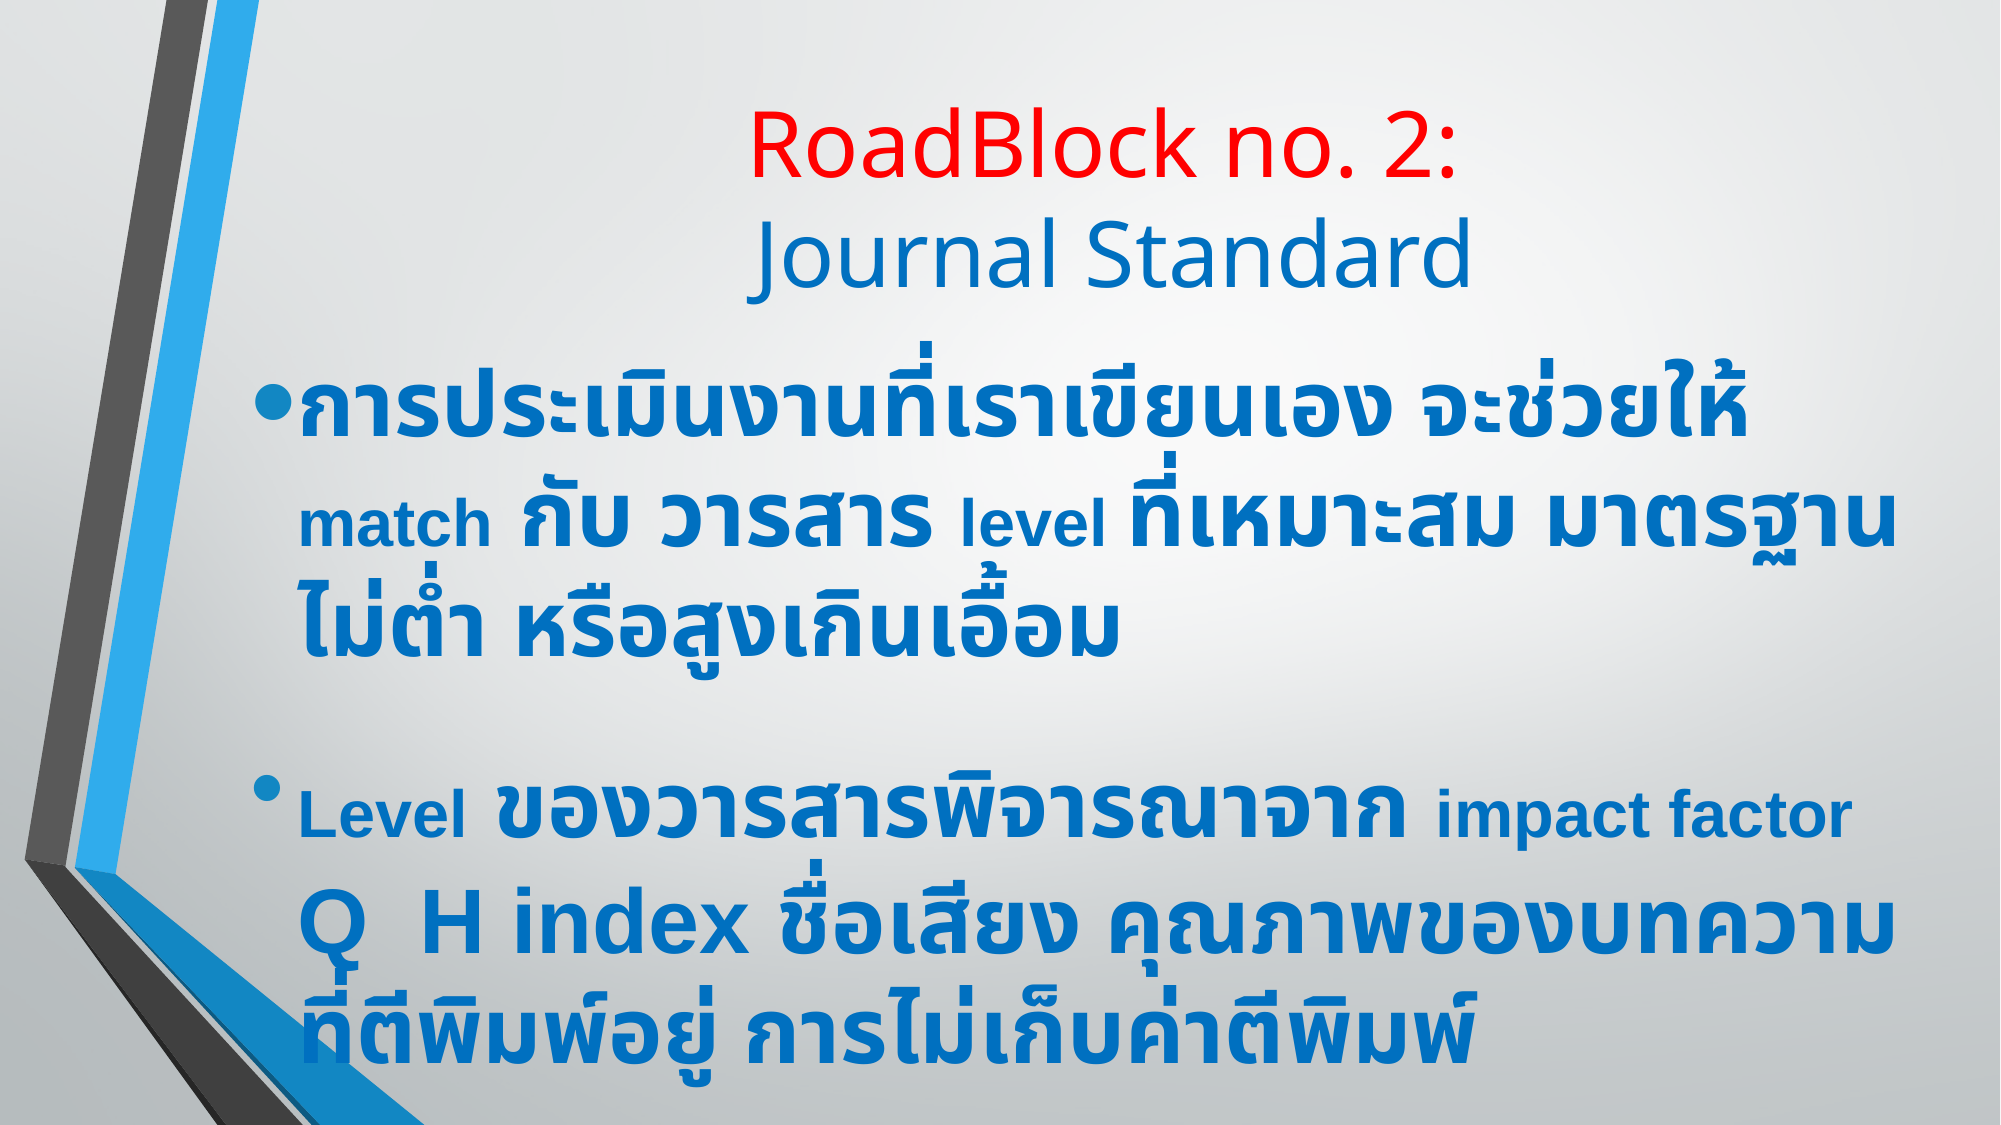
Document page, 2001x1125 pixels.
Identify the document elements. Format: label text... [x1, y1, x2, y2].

title RoadBlock no. 2: Journal Standard [282, 52, 1926, 340]
list การประเมินงานที่เราเขียนเอง จะช่วยให้ match กับ วารสาร level ที่เหมาะสม มาตรฐานไม่ต่ำ หรือสูงเกินเอื้อม Level ของวารสารพิจารณาจาก impact factor Q H index ชื่อเสียง คุณภาพของบทความที่ตีพิมพ์อยู่ การไม่เก็บค่าตีพิมพ์ [235, 354, 1972, 1073]
